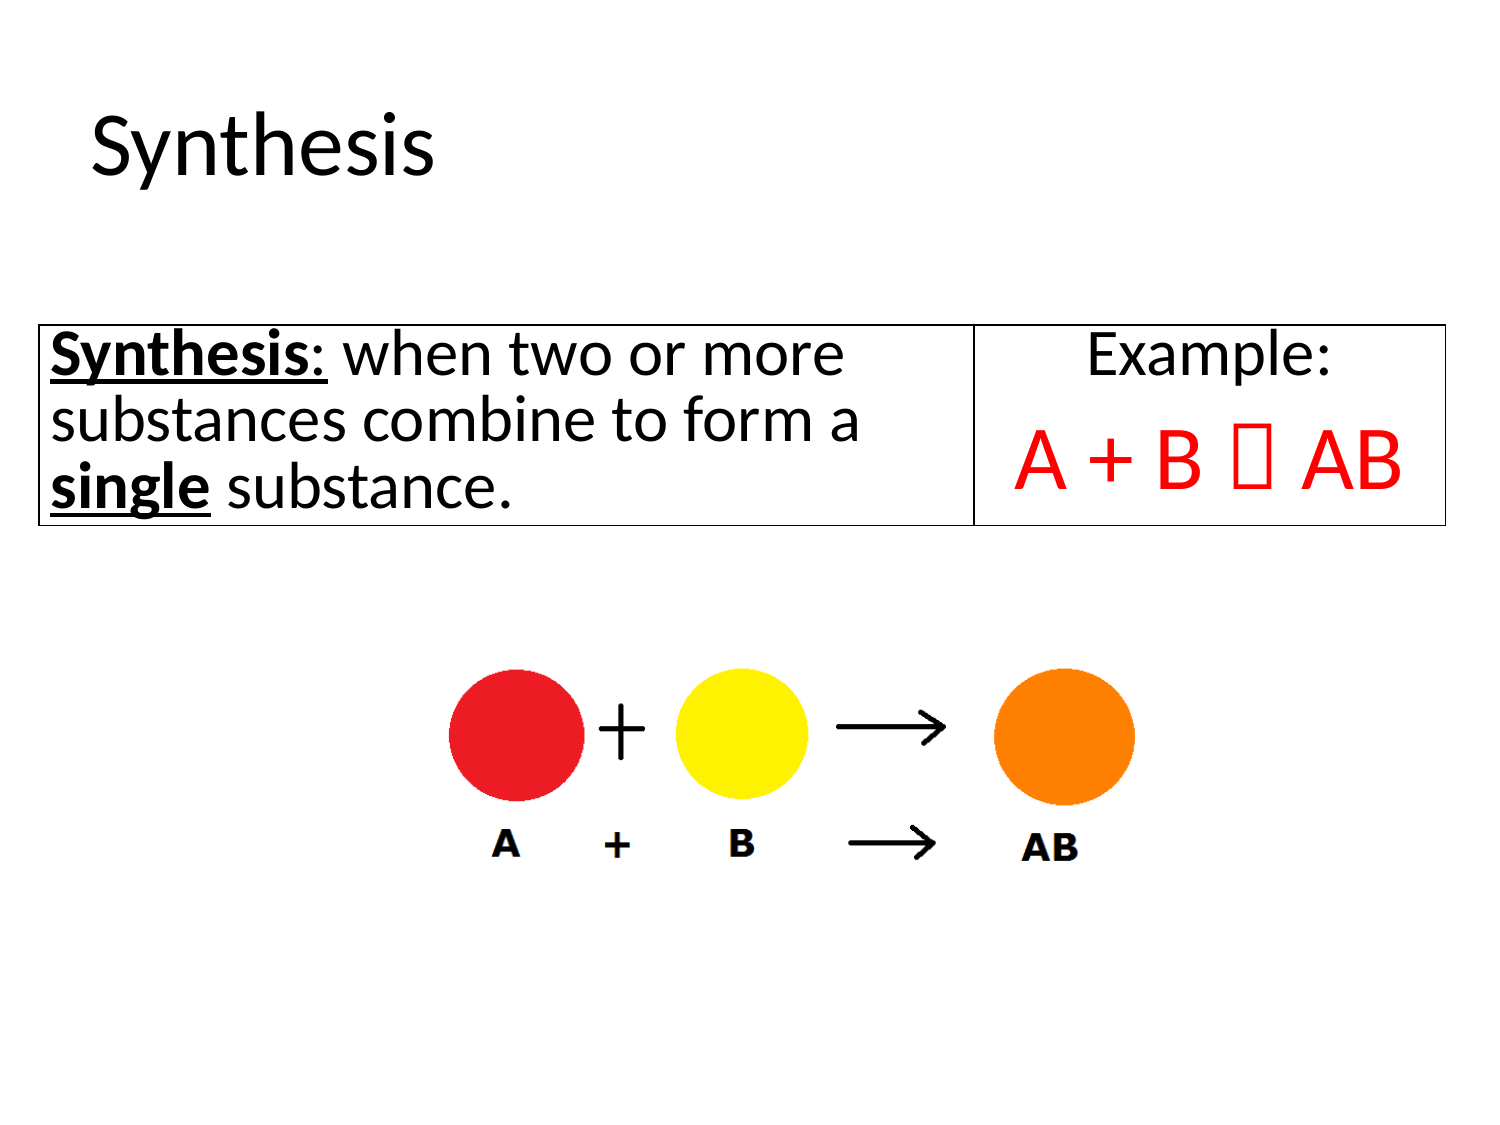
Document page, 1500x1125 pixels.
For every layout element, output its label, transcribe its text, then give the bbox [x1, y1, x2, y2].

table_header Example: A + B  AB [975, 326, 1445, 525]
table_header Synthesis: when two or more substances combine to form a single substance. [40, 326, 973, 525]
title Synthesis [75, 45, 1425, 233]
picture [337, 574, 1178, 888]
